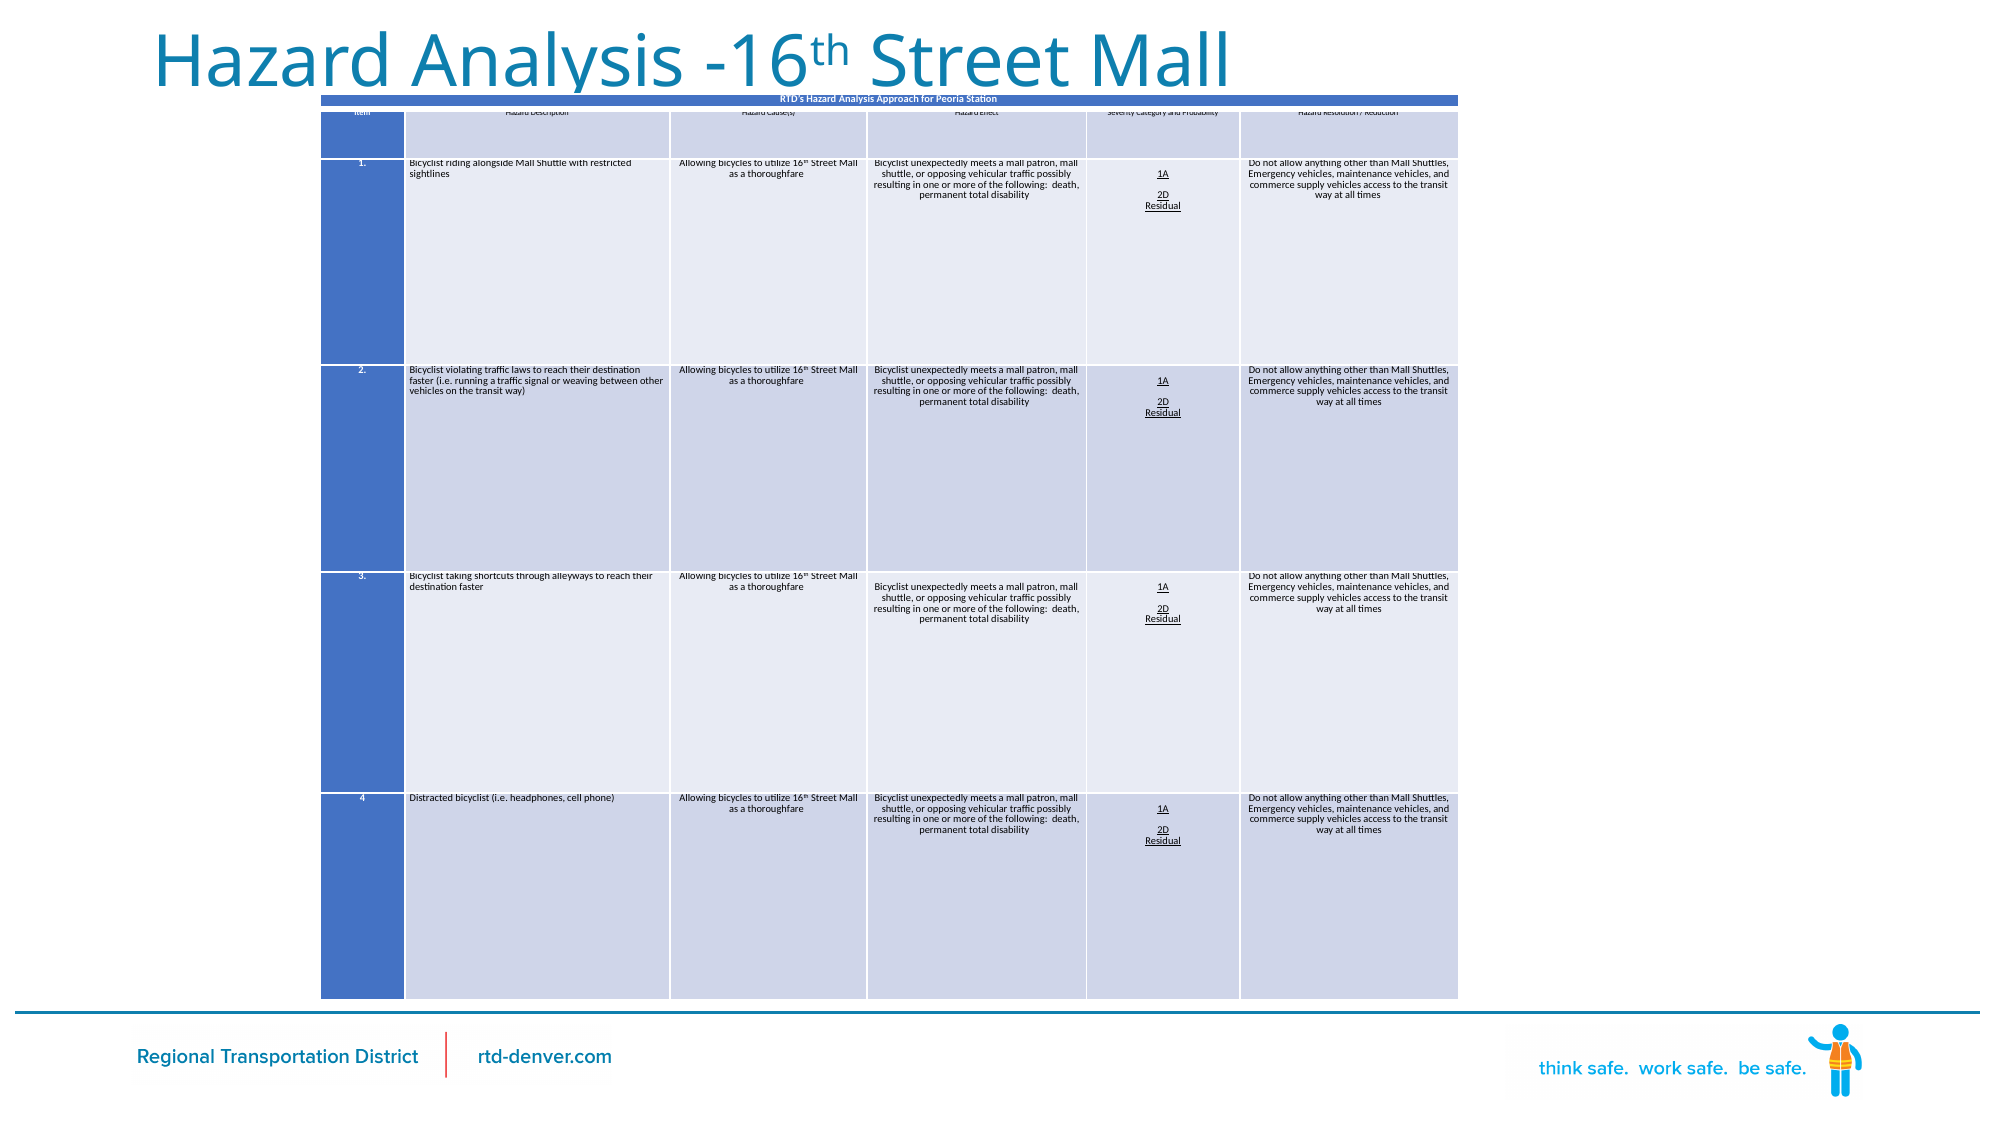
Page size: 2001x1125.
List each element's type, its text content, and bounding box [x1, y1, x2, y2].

table_cell Severity Category and Probability [1087, 112, 1239, 158]
picture [1505, 1024, 1863, 1100]
table_cell Bicyclist taking shortcuts through alleyways to reach their destination faster [406, 573, 669, 792]
table_cell 1A 2D Residual [1087, 573, 1239, 792]
table_cell Do not allow anything other than Mall Shuttles, Emergency vehicles, maintenance vehicles, and commerce supply vehicles access to the transit way at all times [1241, 794, 1458, 999]
table_cell Bicyclist violating traffic laws to reach their destination faster (i.e. running a traffic signal or weaving between other vehicles on the transit way) [406, 366, 669, 571]
table_cell Bicyclist unexpectedly meets a mall patron, mall shuttle, or opposing vehicular traffic possibly resulting in one or more of the following: death, permanent total disability [868, 366, 1086, 571]
table_cell Do not allow anything other than Mall Shuttles, Emergency vehicles, maintenance vehicles, and commerce supply vehicles access to the transit way at all times [1241, 160, 1458, 364]
table_cell 3. [321, 573, 404, 792]
table_cell Allowing bicycles to utilize 16th Street Mall as a thoroughfare [671, 573, 866, 792]
title Hazard Analysis -16th Street Mall [137, 17, 1863, 110]
table_cell Do not allow anything other than Mall Shuttles, Emergency vehicles, maintenance vehicles, and commerce supply vehicles access to the transit way at all times [1241, 573, 1458, 792]
table_cell Hazard Description [406, 112, 669, 158]
table_cell 4 [321, 794, 404, 999]
table_cell Distracted bicyclist (i.e. headphones, cell phone) [406, 794, 669, 999]
table_cell 1A 2D Residual [1087, 794, 1239, 999]
table_cell Hazard Effect [868, 112, 1086, 158]
table_cell Hazard Cause(s) [671, 112, 866, 158]
table_cell 1A 2D Residual [1087, 366, 1239, 571]
table_cell Hazard Resolution / Reduction [1241, 112, 1458, 158]
table_header RTD’s Hazard Analysis Approach for Peoria Station [321, 95, 1458, 106]
table_cell Allowing bicycles to utilize 16th Street Mall as a thoroughfare [671, 160, 866, 364]
table_cell Bicyclist riding alongside Mall Shuttle with restricted sightlines [406, 160, 669, 364]
table_cell 1A 2D Residual [1087, 160, 1239, 364]
table_cell Bicyclist unexpectedly meets a mall patron, mall shuttle, or opposing vehicular traffic possibly resulting in one or more of the following: death, permanent total disability [868, 160, 1086, 364]
table_cell 1. [321, 160, 404, 364]
table_cell Allowing bicycles to utilize 16th Street Mall as a thoroughfare [671, 366, 866, 571]
table_cell Item [321, 112, 404, 158]
table_cell Bicyclist unexpectedly meets a mall patron, mall shuttle, or opposing vehicular traffic possibly resulting in one or more of the following: death, permanent total disability [868, 573, 1086, 792]
table_cell 2. [321, 366, 404, 571]
table_cell Allowing bicycles to utilize 16th Street Mall as a thoroughfare [671, 794, 866, 999]
table_cell Do not allow anything other than Mall Shuttles, Emergency vehicles, maintenance vehicles, and commerce supply vehicles access to the transit way at all times [1241, 366, 1458, 571]
picture [131, 1024, 612, 1085]
table_cell Bicyclist unexpectedly meets a mall patron, mall shuttle, or opposing vehicular traffic possibly resulting in one or more of the following: death, permanent total disability [868, 794, 1086, 999]
